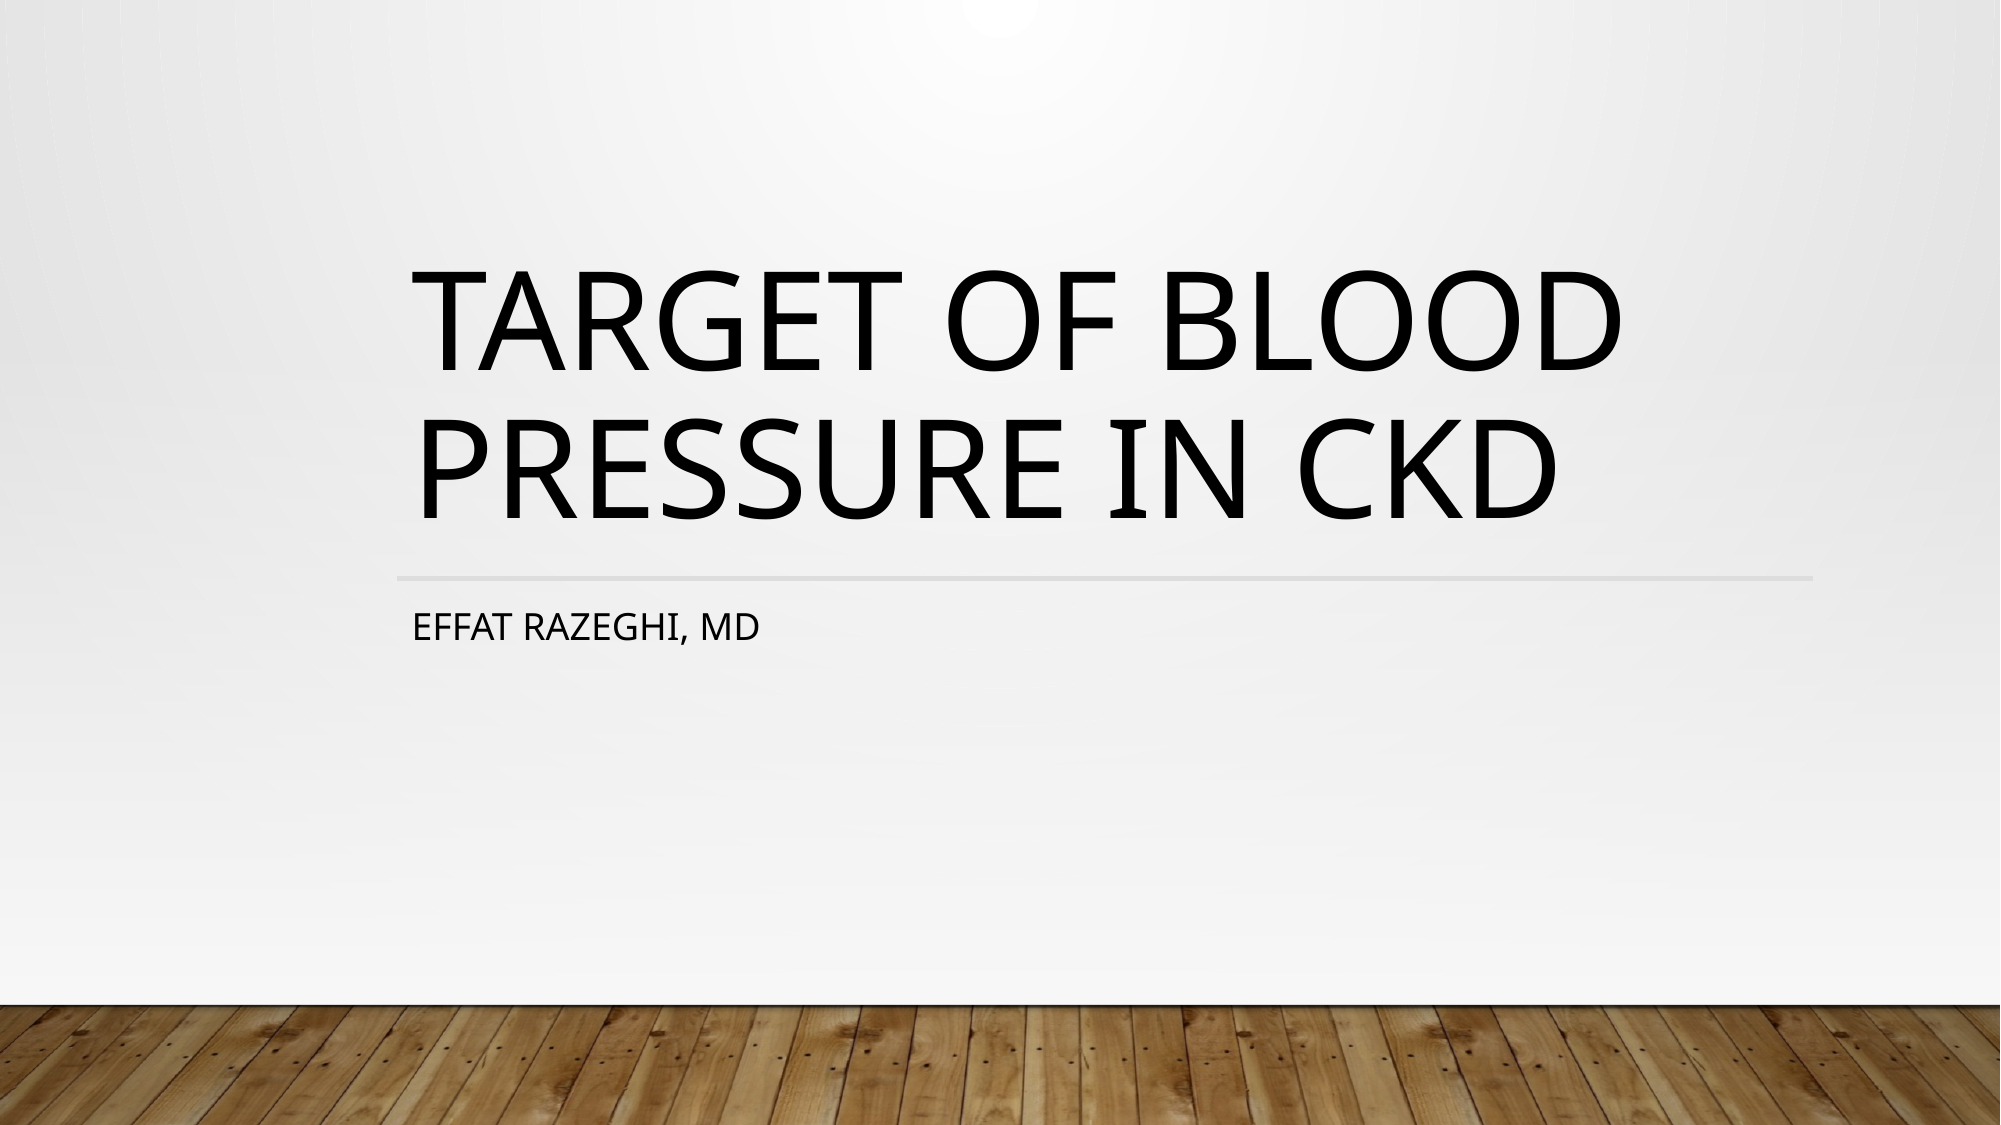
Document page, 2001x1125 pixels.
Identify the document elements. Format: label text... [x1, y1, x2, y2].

subtitle Effat razeghi, md [396, 579, 1814, 740]
title Target of blood pressure in ckd [396, 131, 1814, 549]
picture [0, 1005, 2000, 1125]
